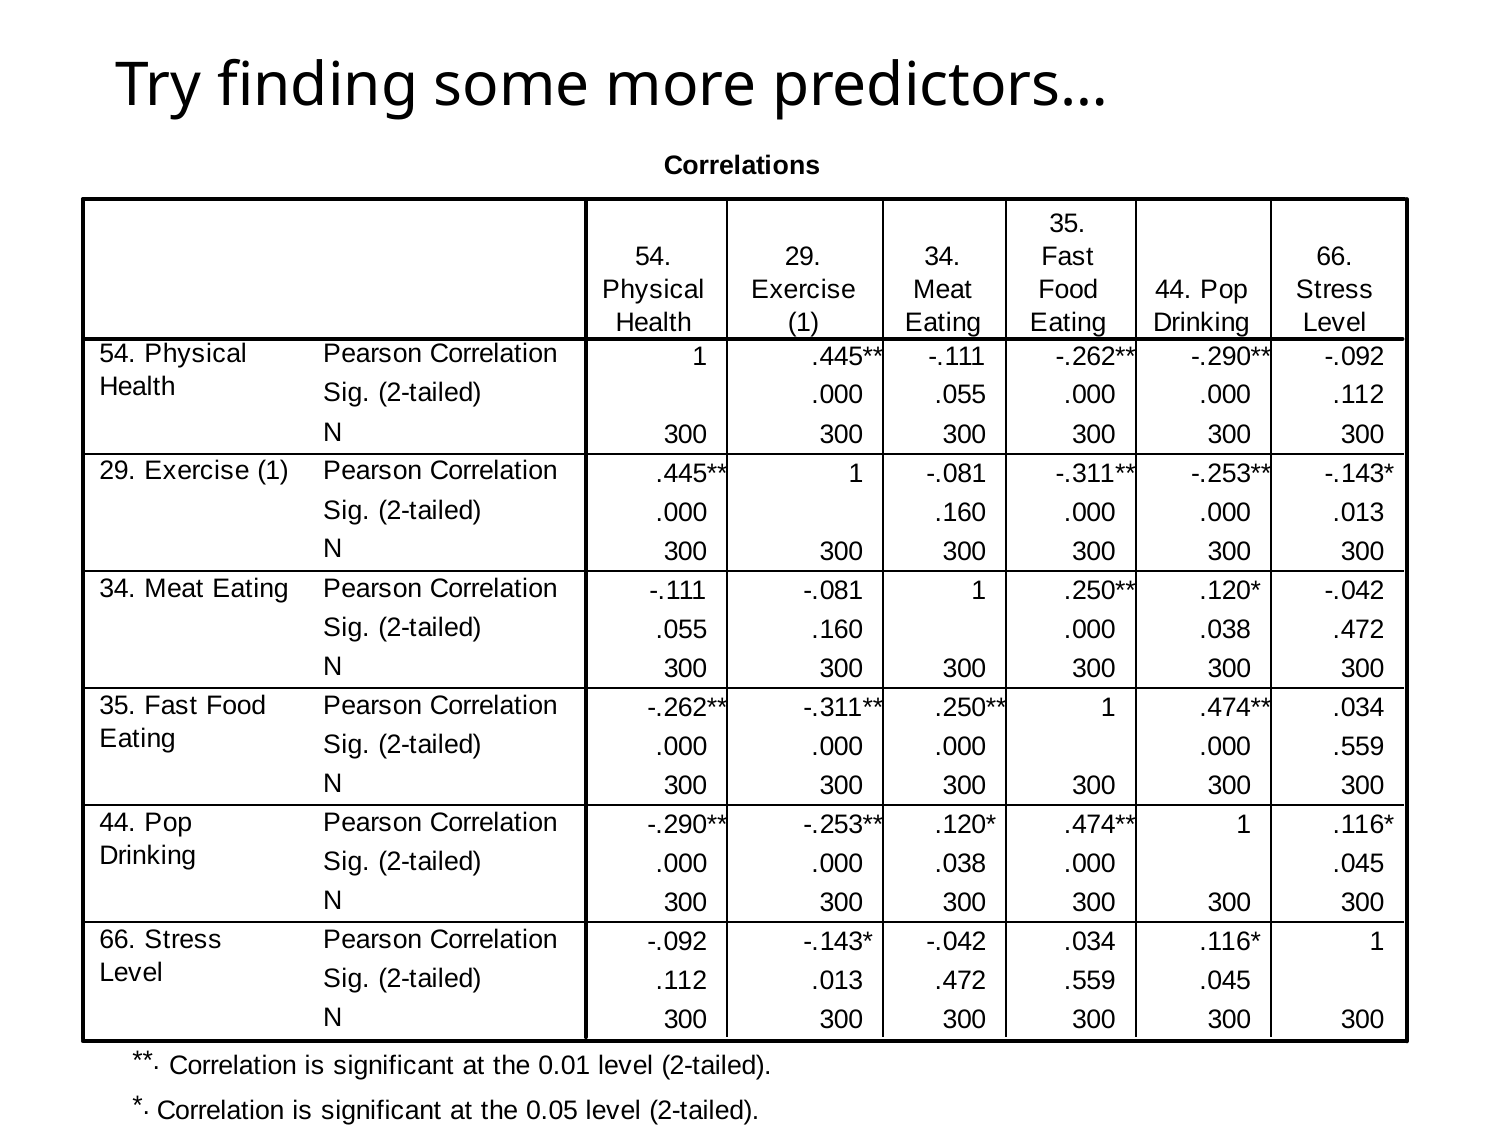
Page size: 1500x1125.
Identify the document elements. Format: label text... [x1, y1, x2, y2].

picture [62, 124, 1426, 1125]
list Try finding some more predictors… [100, 37, 1438, 1000]
